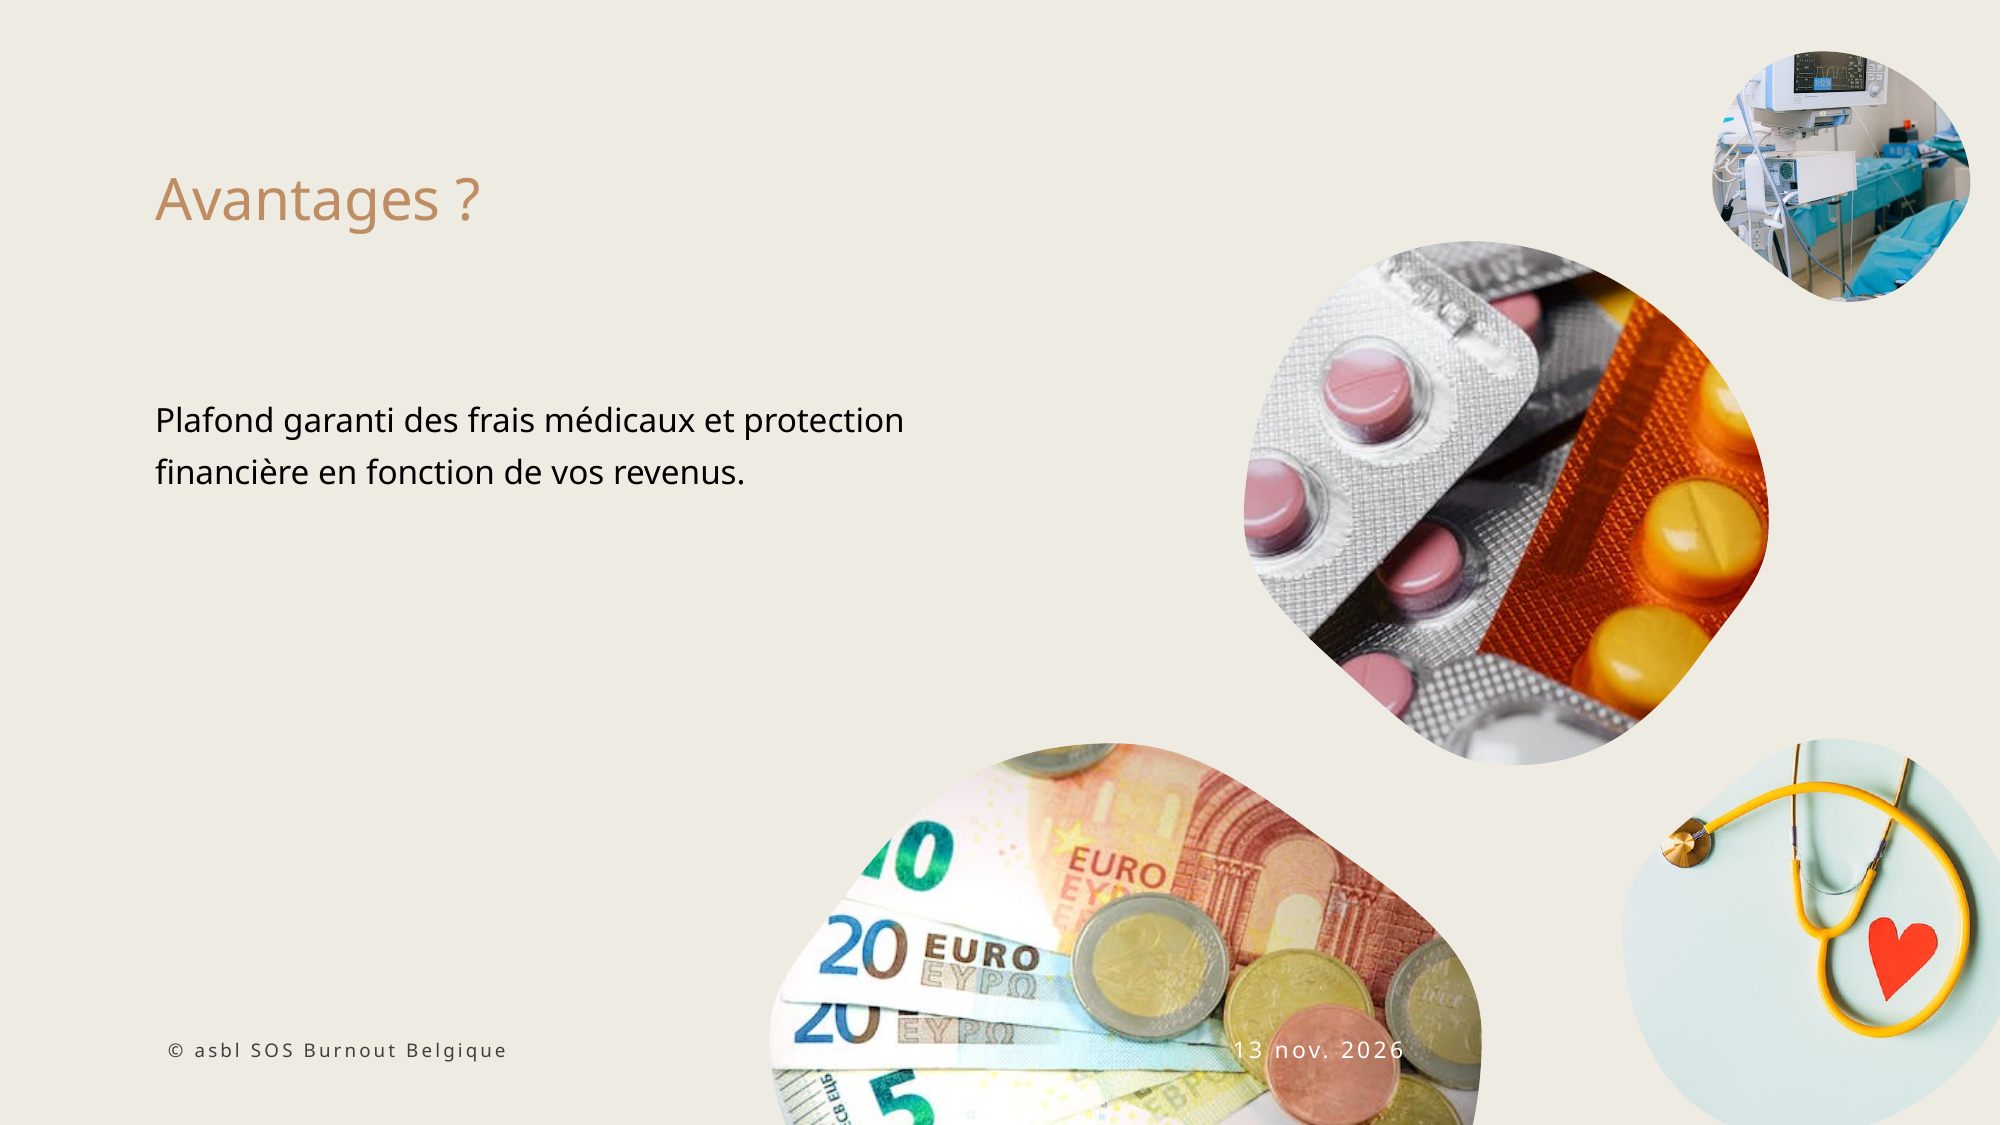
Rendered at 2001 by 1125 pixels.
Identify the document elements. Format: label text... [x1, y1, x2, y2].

picture [769, 51, 2000, 1125]
text_box Avantages ? Plafond garanti des frais médicaux et protection financière en fonction de vos revenus. [136, 123, 1080, 739]
footer © asbl SOS Burnout Belgique [150, 1012, 769, 1088]
